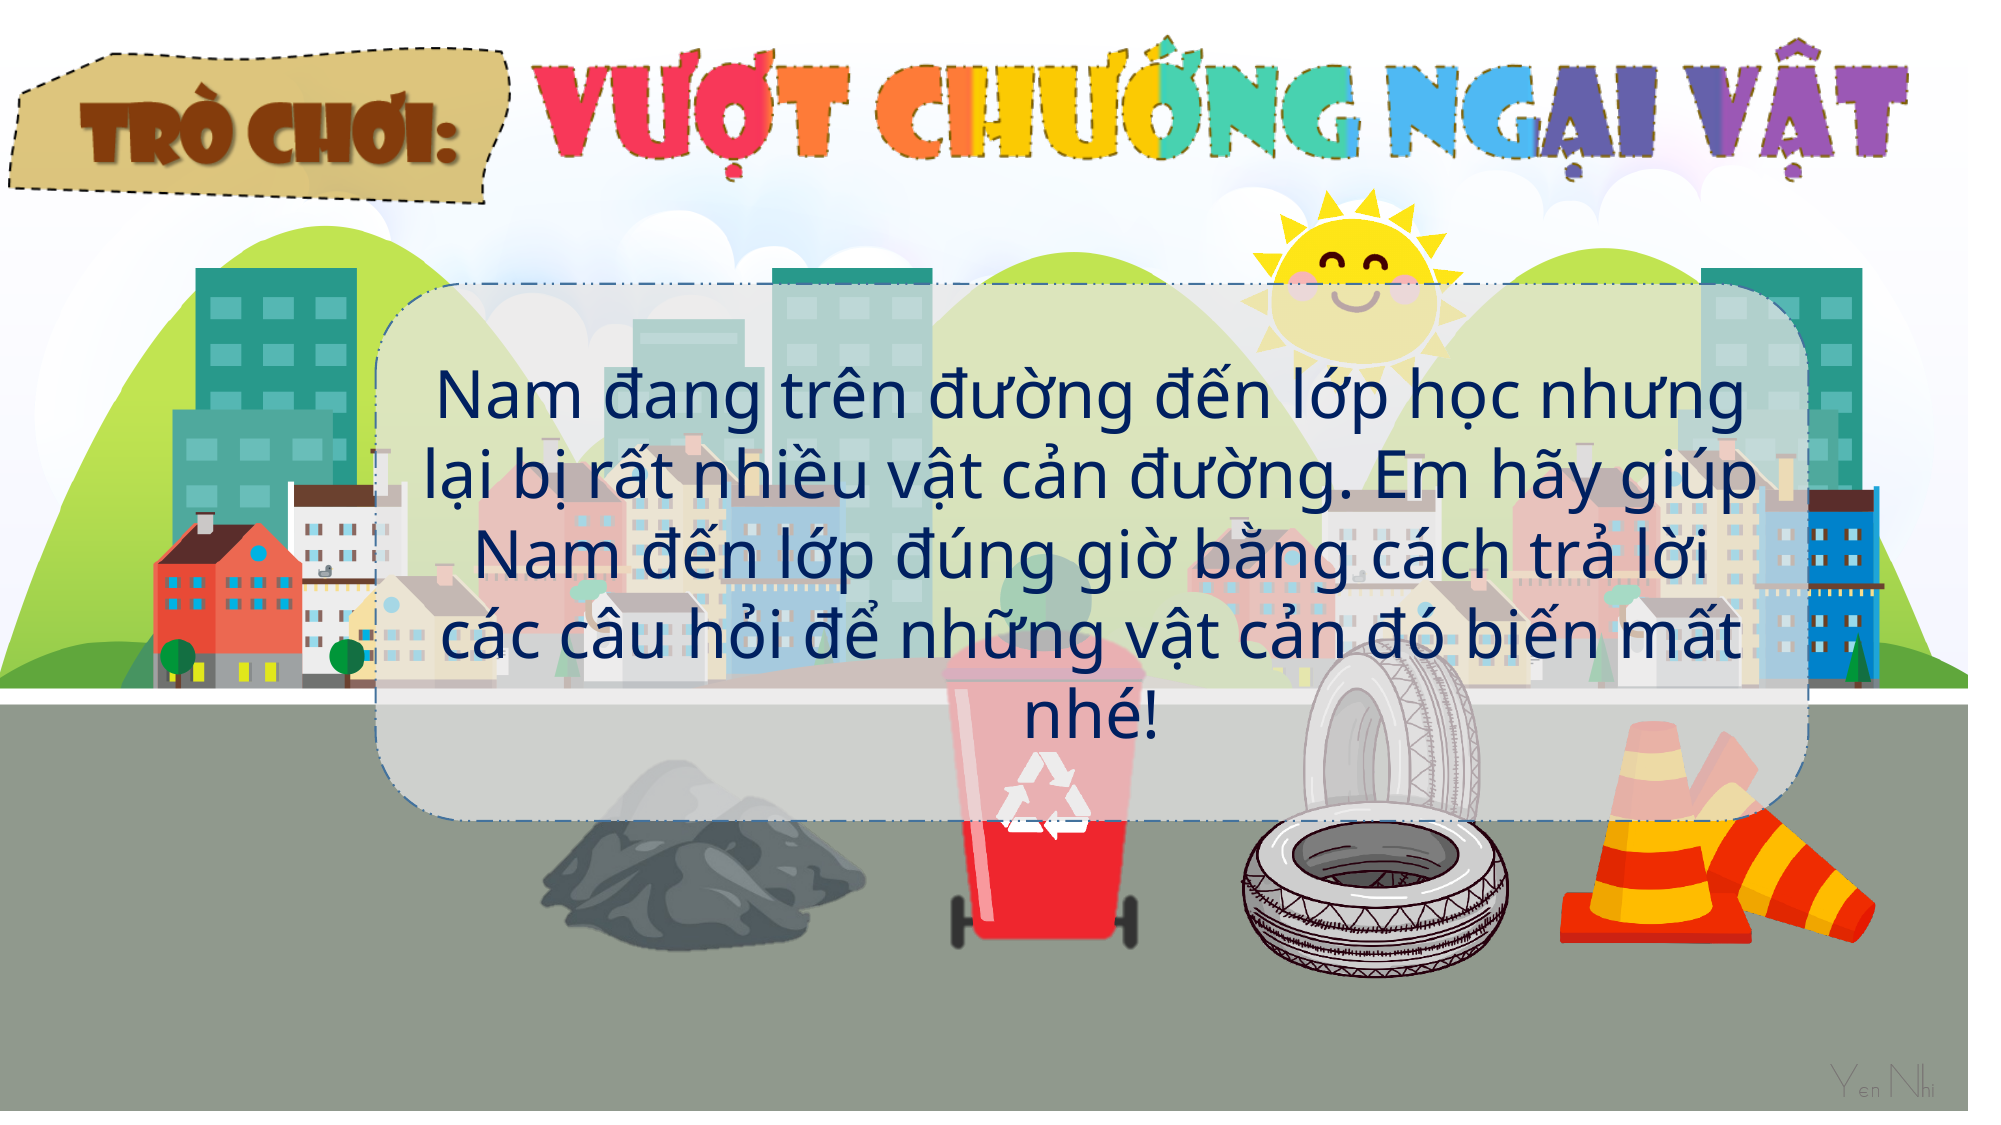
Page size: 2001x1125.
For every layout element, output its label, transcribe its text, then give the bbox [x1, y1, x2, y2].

picture [0, 0, 2001, 1125]
text_box Nam đang trên đường đến lớp học nhưng lại bị rất nhiều vật cản đường. Em hãy giúp Nam đến lớp đúng giờ bằng cách trả lời các câu hỏi để những vật cản đó biến mất nhé! [374, 282, 1810, 822]
